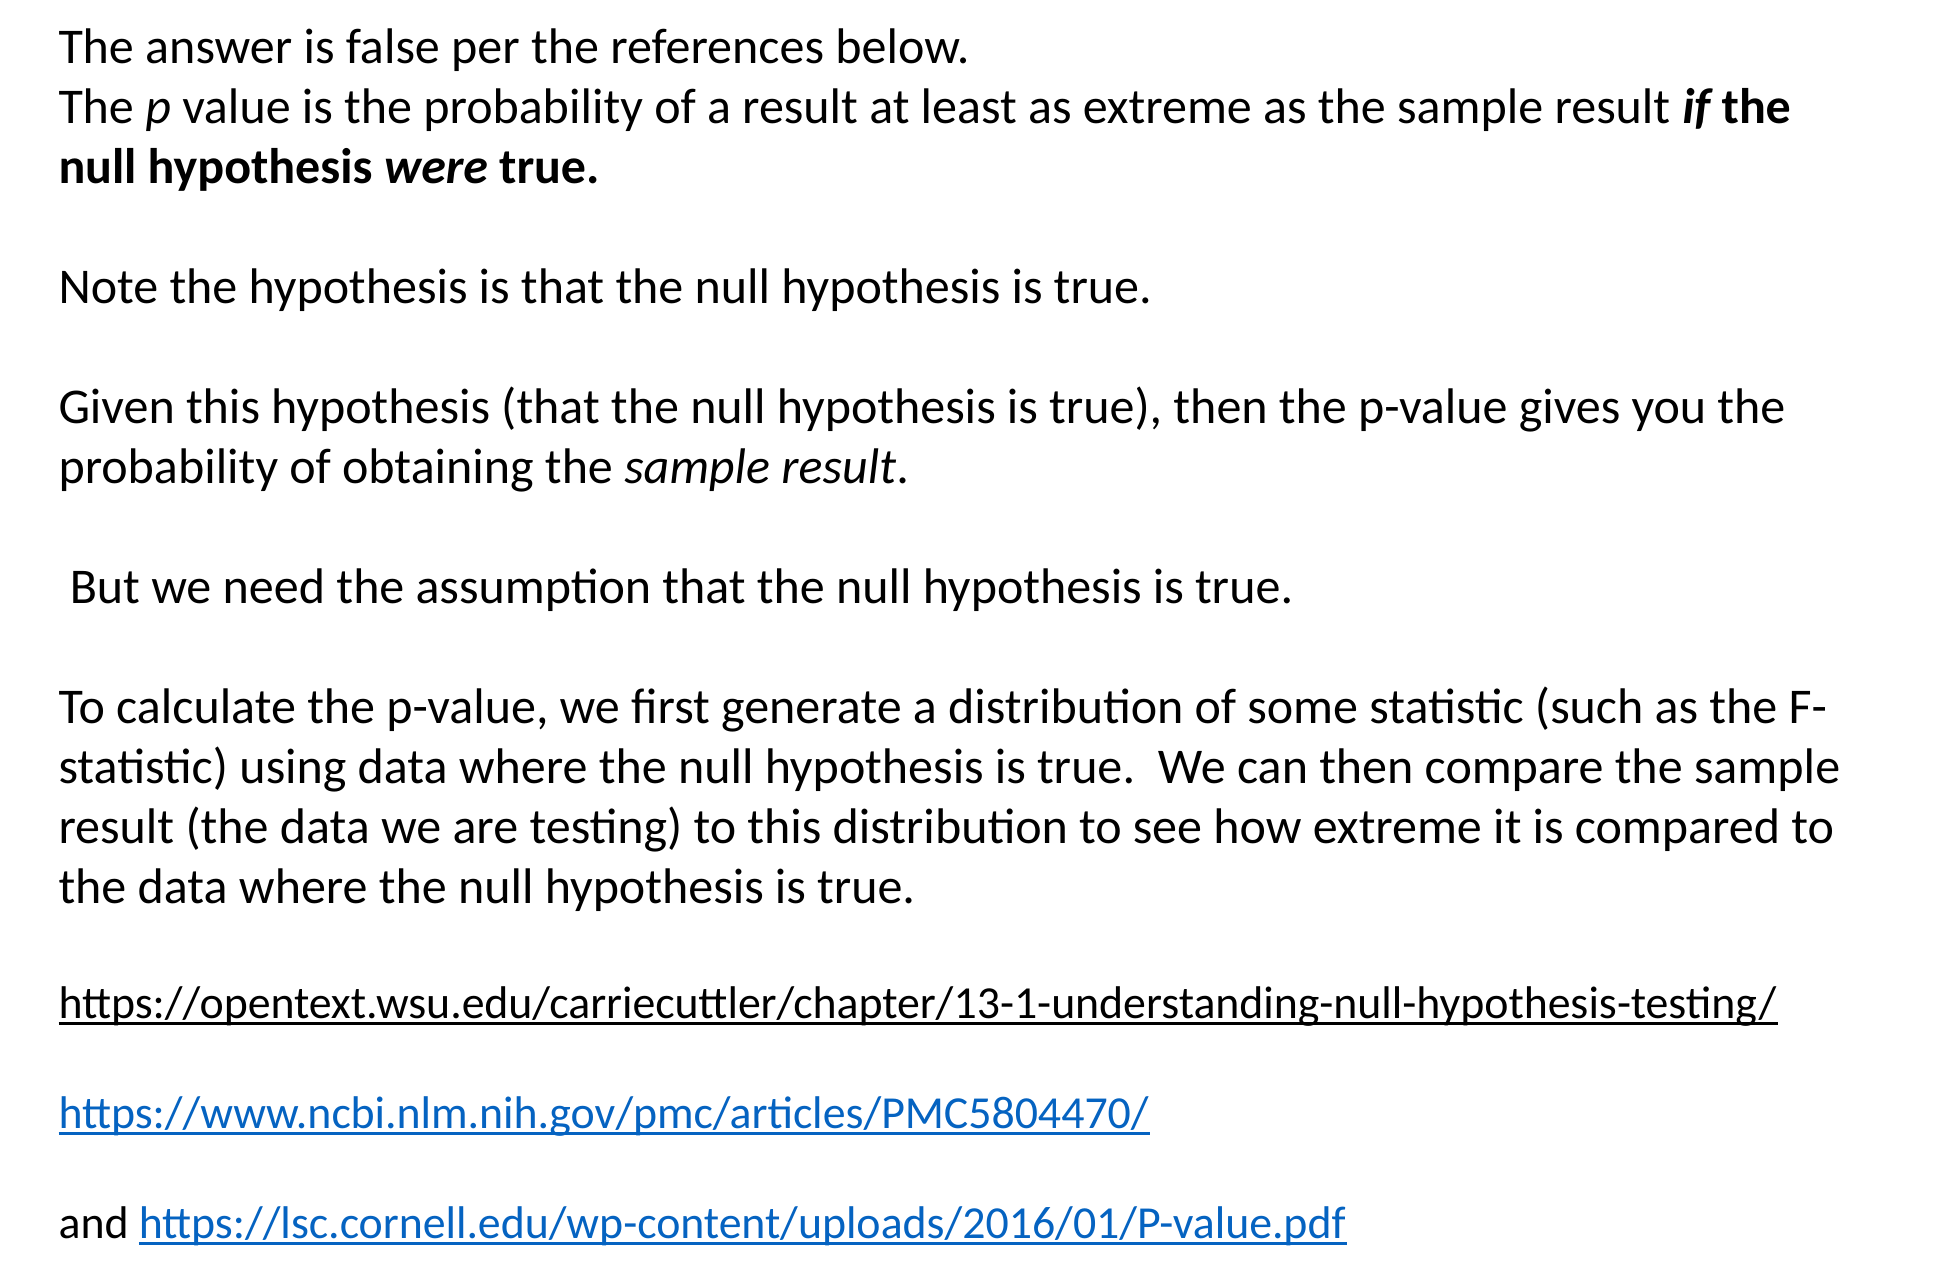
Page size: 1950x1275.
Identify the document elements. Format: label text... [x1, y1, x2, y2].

text_box The answer is false per the references below. The p value is the probability of a result at least as extreme as the sample result if the null hypothesis were true. Note the hypothesis is that the null hypothesis is true. Given this hypothesis (that the null hypothesis is true), then the p-value gives you the probability of obtaining the sample result. But we need the assumption that the null hypothesis is true. To calculate the p-value, we first generate a distribution of some statistic (such as the F-statistic) using data where the null hypothesis is true. We can then compare the sample result (the data we are testing) to this distribution to see how extreme it is compared to the data where the null hypothesis is true. https://opentext.wsu.edu/carriecuttler/chapter/13-1-understanding-null-hypothesis-testing/ https://www.ncbi.nlm.nih.gov/pmc/articles/PMC5804470/ and https://lsc.cornell.edu/wp-content/uploads/2016/01/P-value.pdf [43, 5, 1886, 1256]
